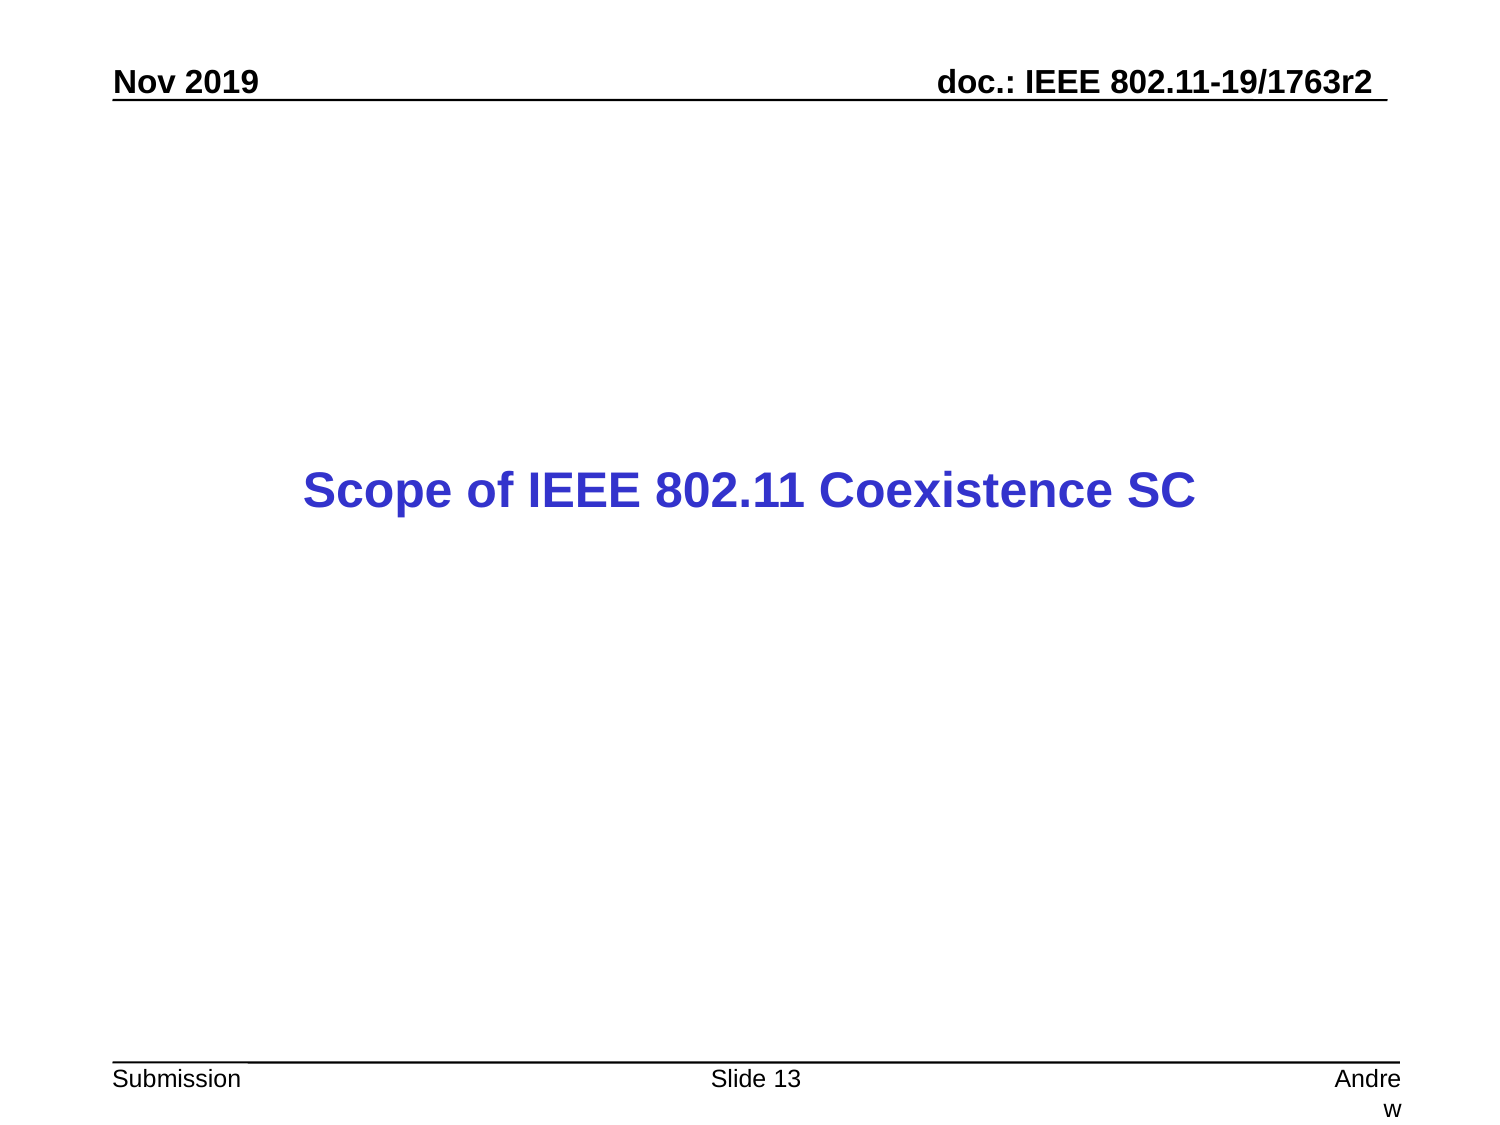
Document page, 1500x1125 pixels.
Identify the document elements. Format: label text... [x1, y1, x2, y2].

slide_number Slide 13 [709, 1061, 803, 1093]
footer Andrew Myles, Cisco [1320, 1061, 1402, 1093]
list Scope of IEEE 802.11 Coexistence SC [112, 324, 1388, 650]
